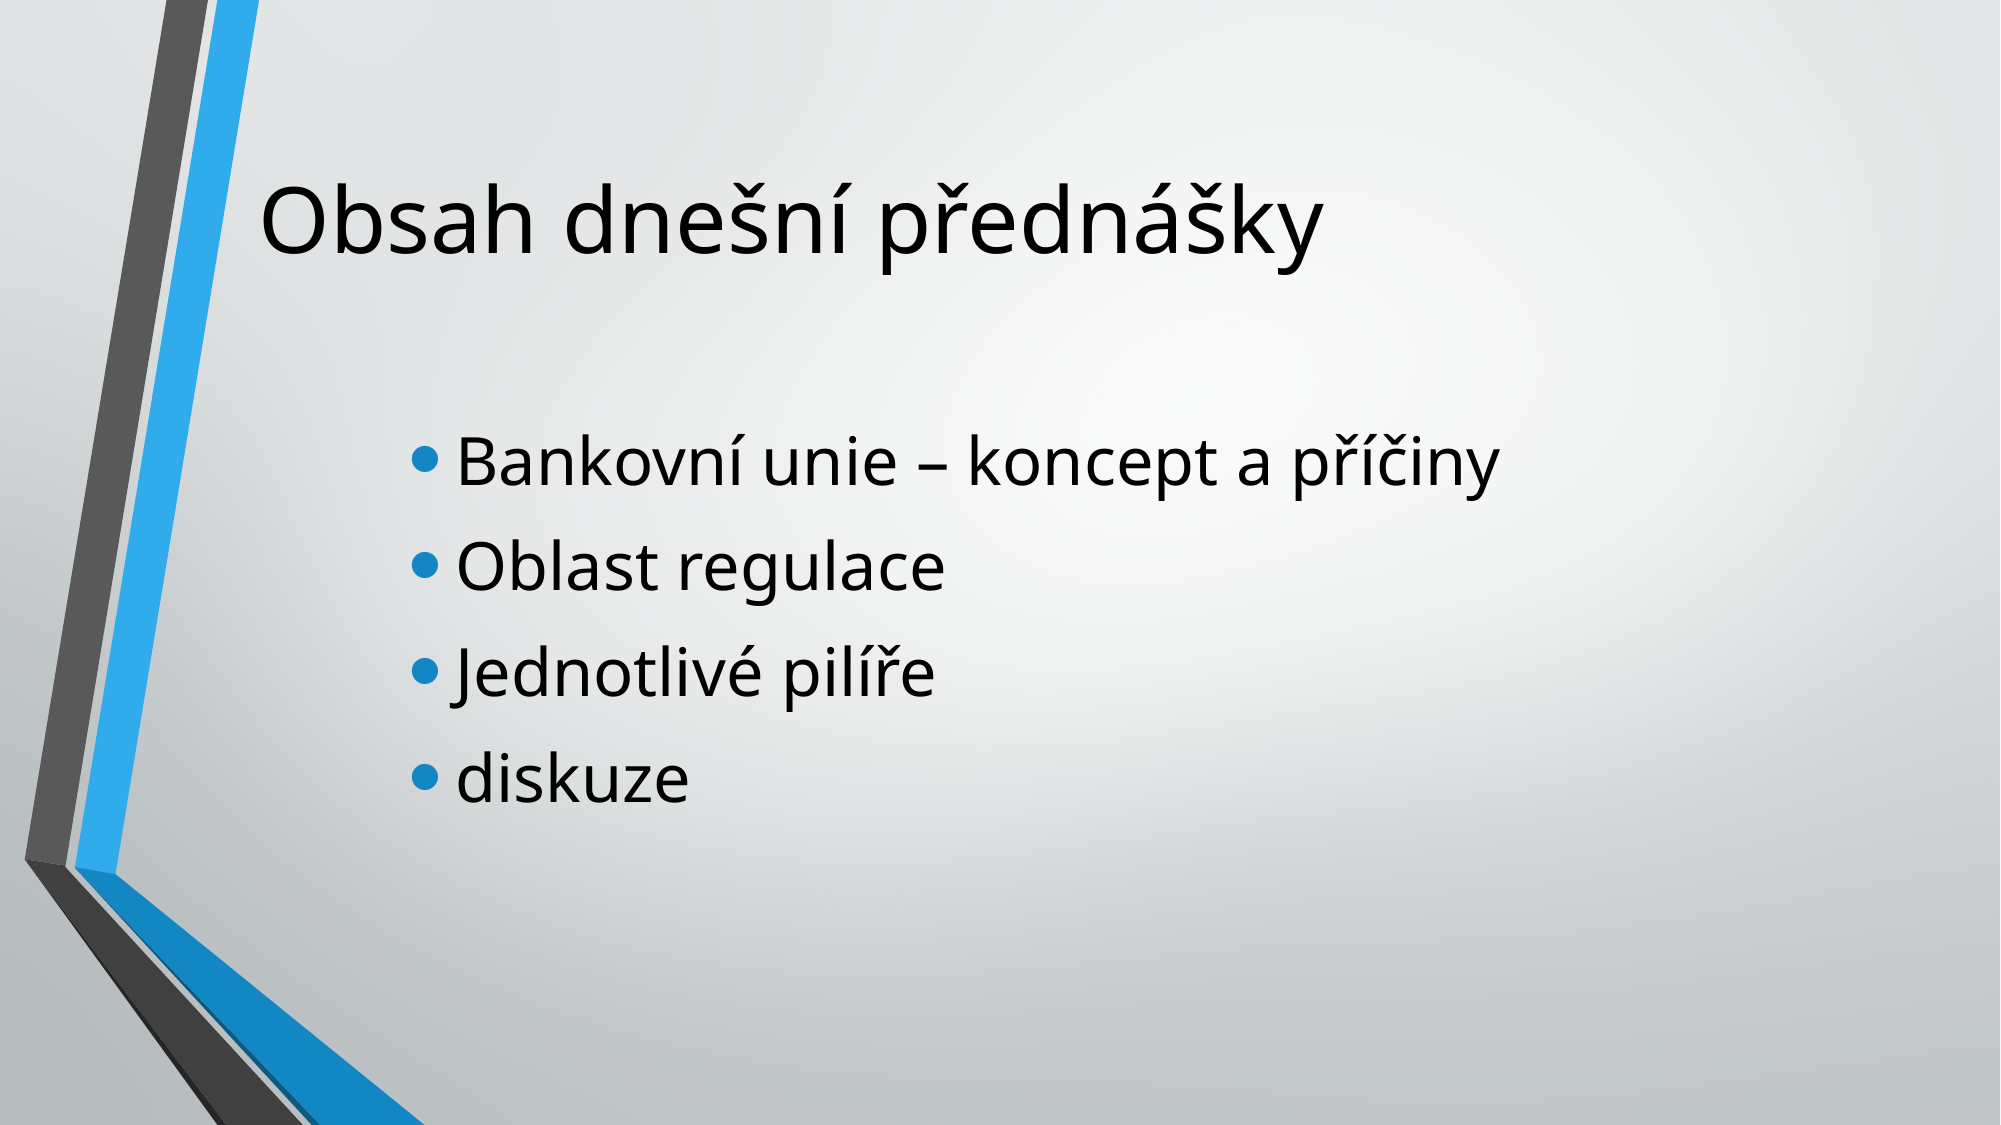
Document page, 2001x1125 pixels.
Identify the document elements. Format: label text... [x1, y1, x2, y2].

title Obsah dnešní přednášky [243, 73, 1887, 329]
list Bankovní unie – koncept a příčiny Oblast regulace Jednotlivé pilíře diskuze [243, 329, 1887, 1071]
